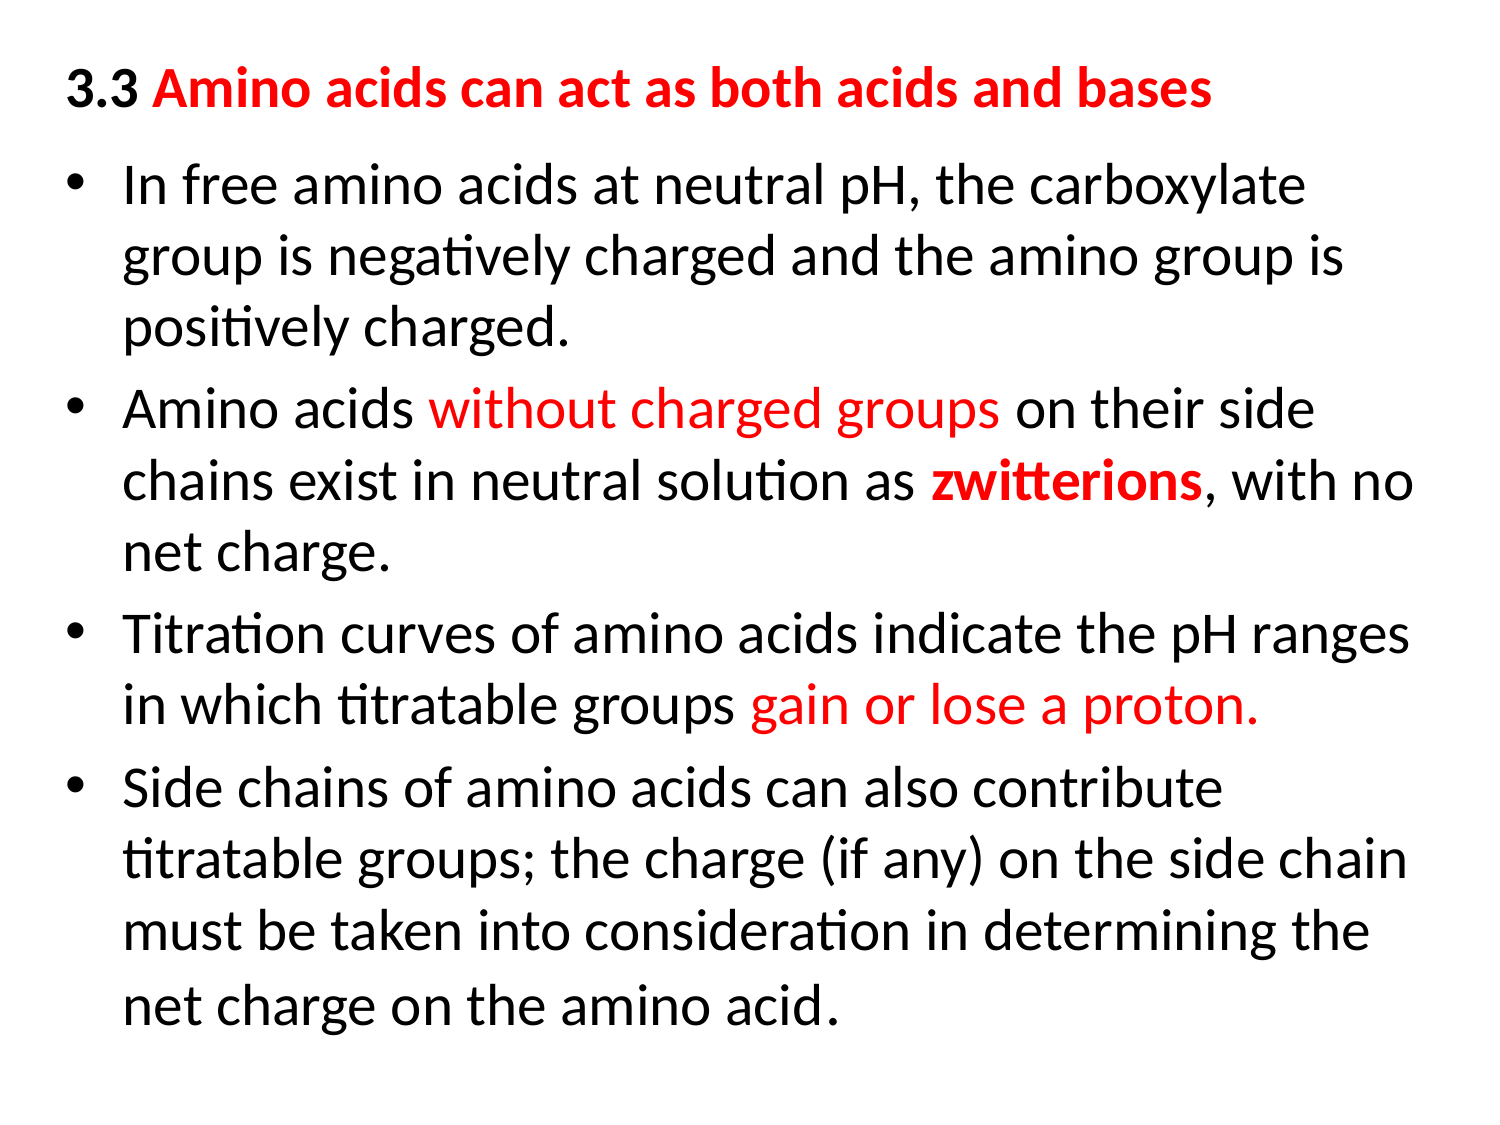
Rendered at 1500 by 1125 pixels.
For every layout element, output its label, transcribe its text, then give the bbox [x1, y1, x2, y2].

title 3.3 Amino acids can act as both acids and bases [50, 37, 1400, 130]
list In free amino acids at neutral pH, the carboxylate group is negatively charged and the amino group is positively charged. Amino acids without charged groups on their side chains exist in neutral solution as zwitterions, with no net charge. Titration curves of amino acids indicate the pH ranges in which titratable groups gain or lose a proton. Side chains of amino acids can also contribute titratable groups; the charge (if any) on the side chain must be taken into consideration in determining the net charge on the amino acid. [50, 137, 1463, 1063]
